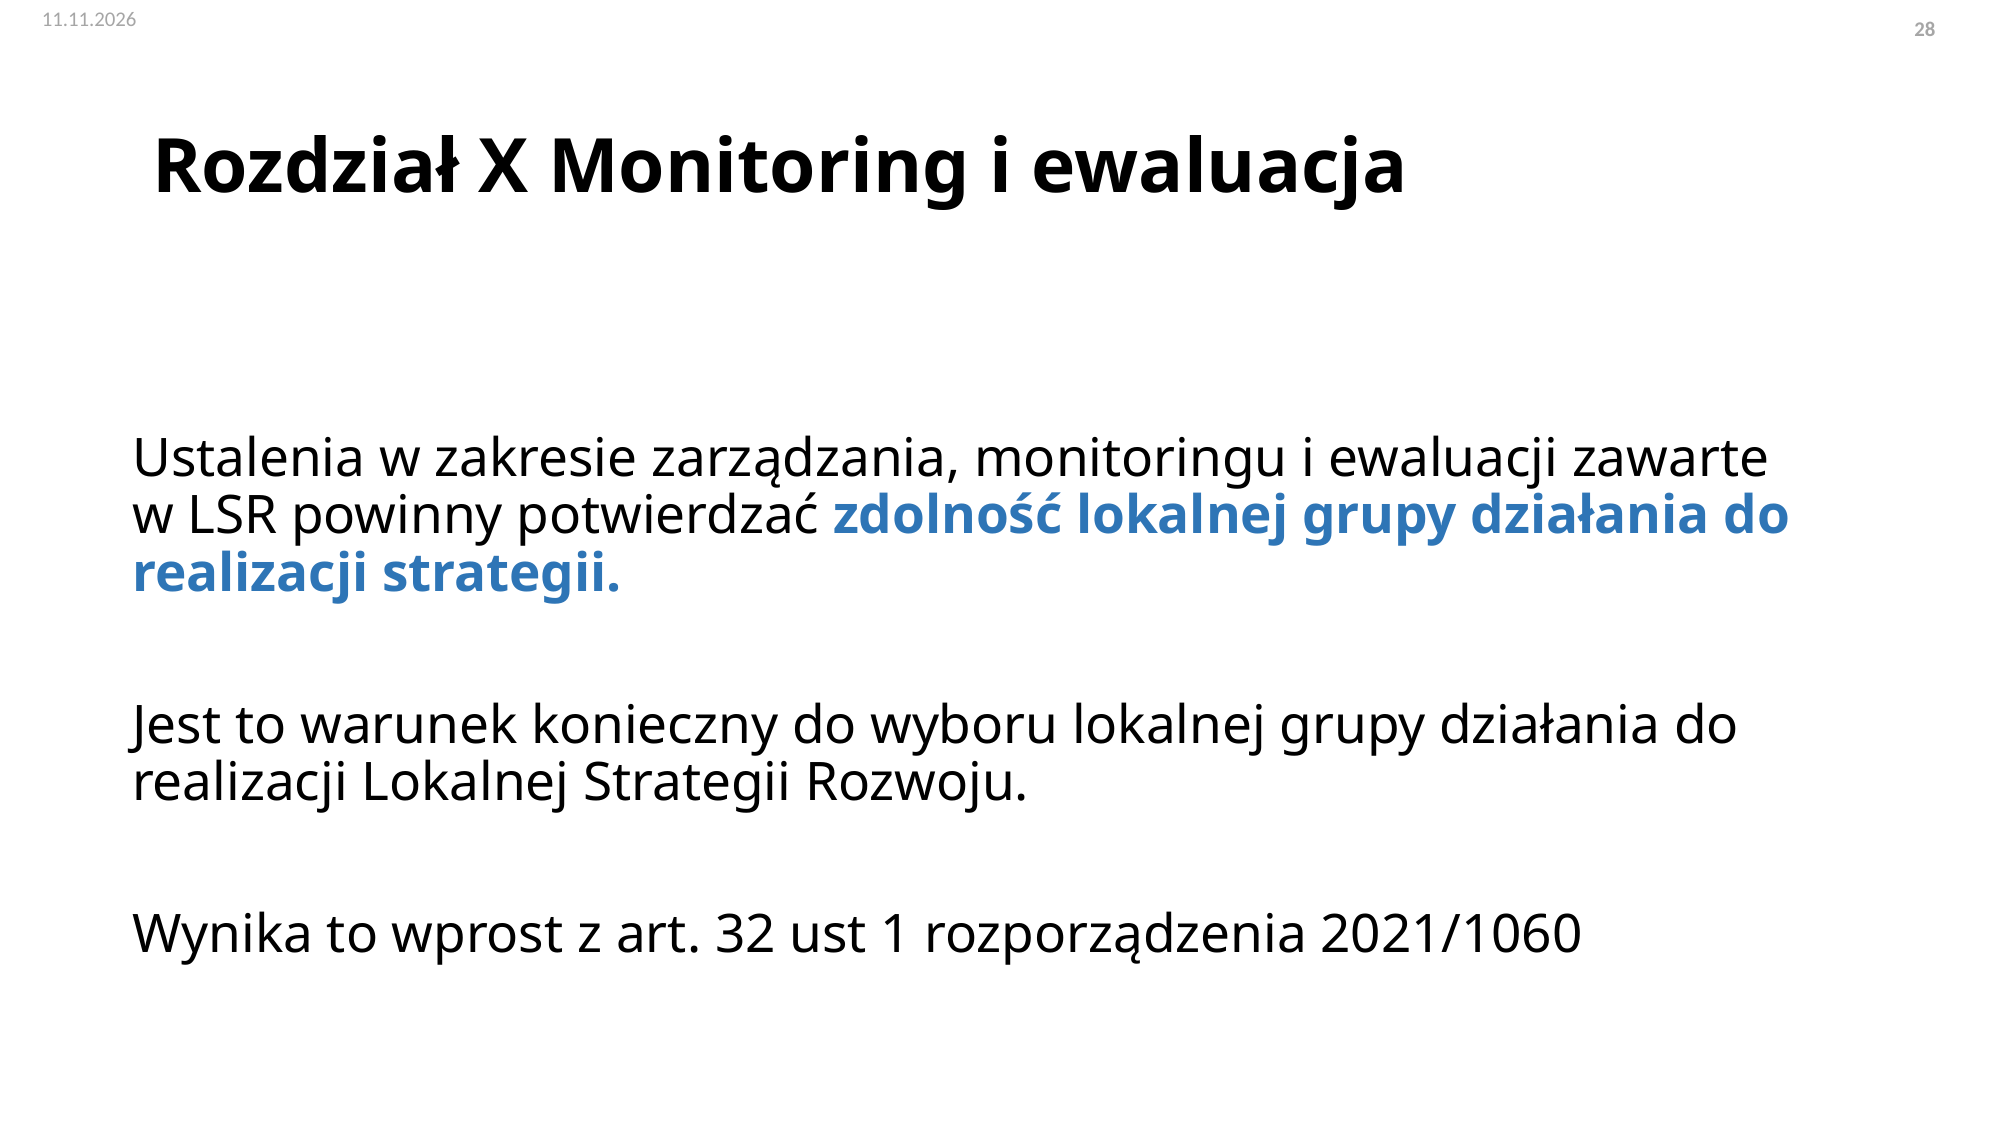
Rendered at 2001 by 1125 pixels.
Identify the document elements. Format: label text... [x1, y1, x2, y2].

title Rozdział X Monitoring i ewaluacja [137, 59, 1863, 278]
list Ustalenia w zakresie zarządzania, monitoringu i ewaluacji zawarte w LSR powinny potwierdzać zdolność lokalnej grupy działania do realizacji strategii. Jest to warunek konieczny do wyboru lokalnej grupy działania do realizacji Lokalnej Strategii Rozwoju. Wynika to wprost z art. 32 ust 1 rozporządzenia 2021/1060 [117, 264, 1843, 979]
